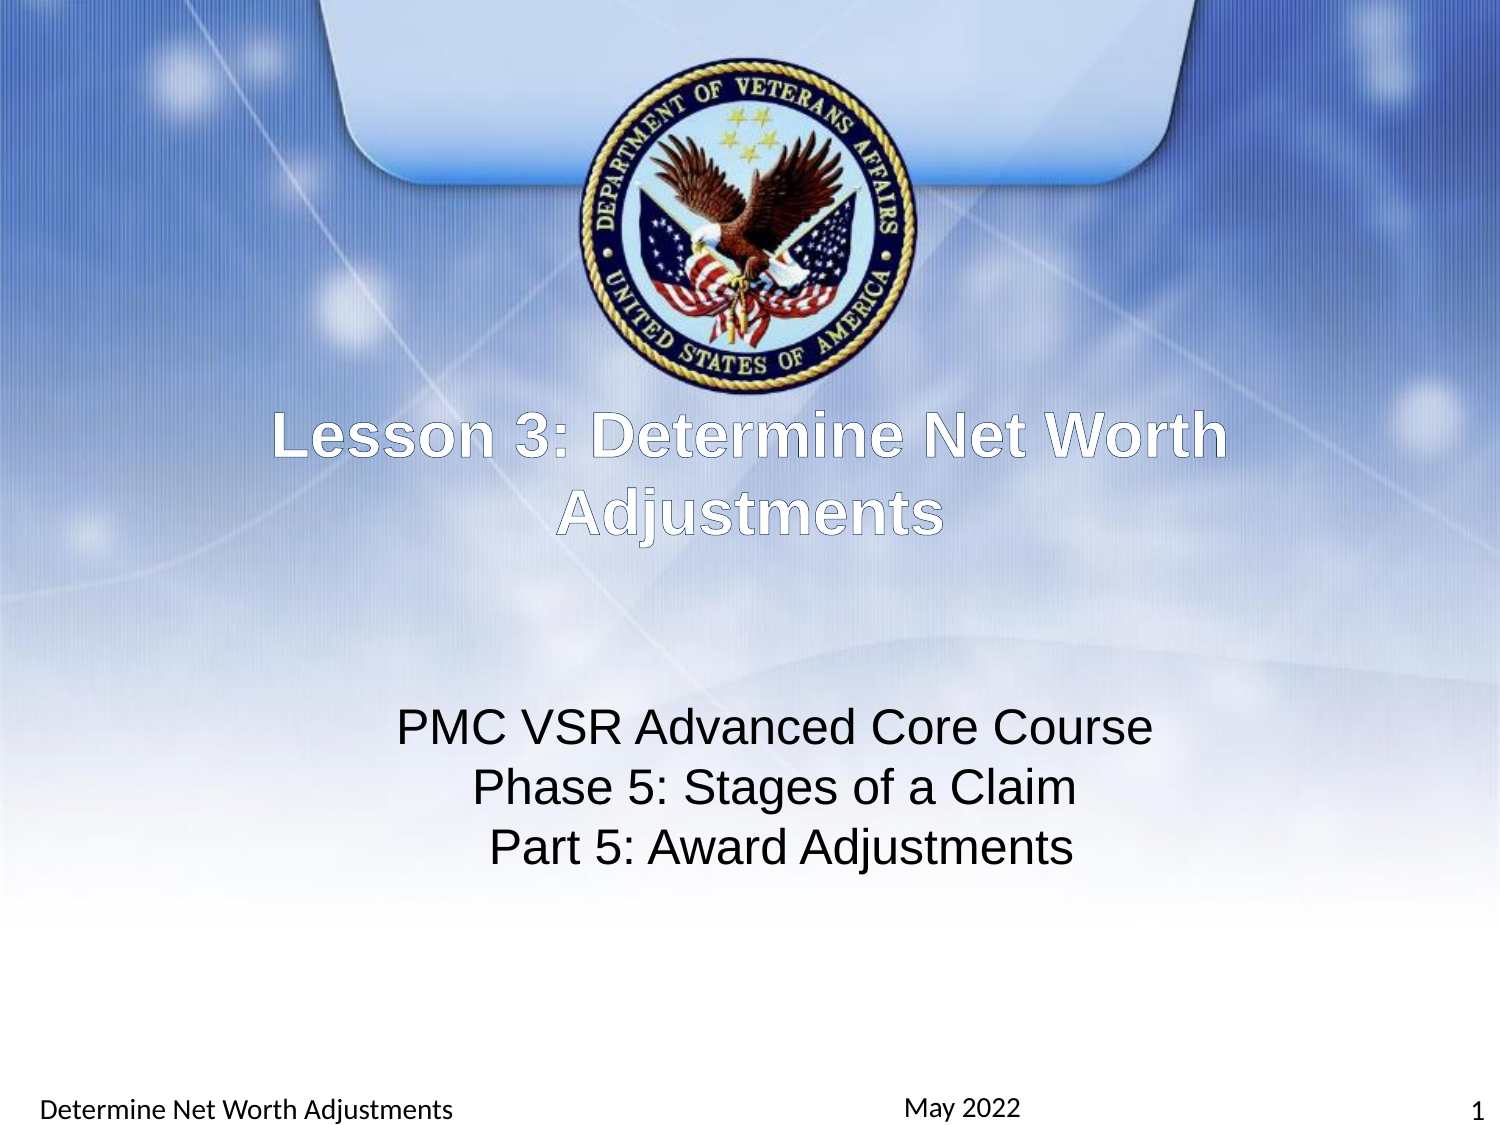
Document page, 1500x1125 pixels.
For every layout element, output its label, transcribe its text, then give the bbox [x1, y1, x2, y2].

subtitle PMC VSR Advanced Core Course Phase 5: Stages of a Claim Part 5: Award Adjustments [137, 687, 1413, 975]
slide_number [737, 1081, 1188, 1119]
title Lesson 3: Determine Net Worth Adjustments [112, 349, 1388, 591]
footer Determine Net Worth Adjustments [24, 1082, 726, 1121]
slide_number 1 [1149, 1084, 1500, 1120]
picture [0, 0, 1500, 1125]
